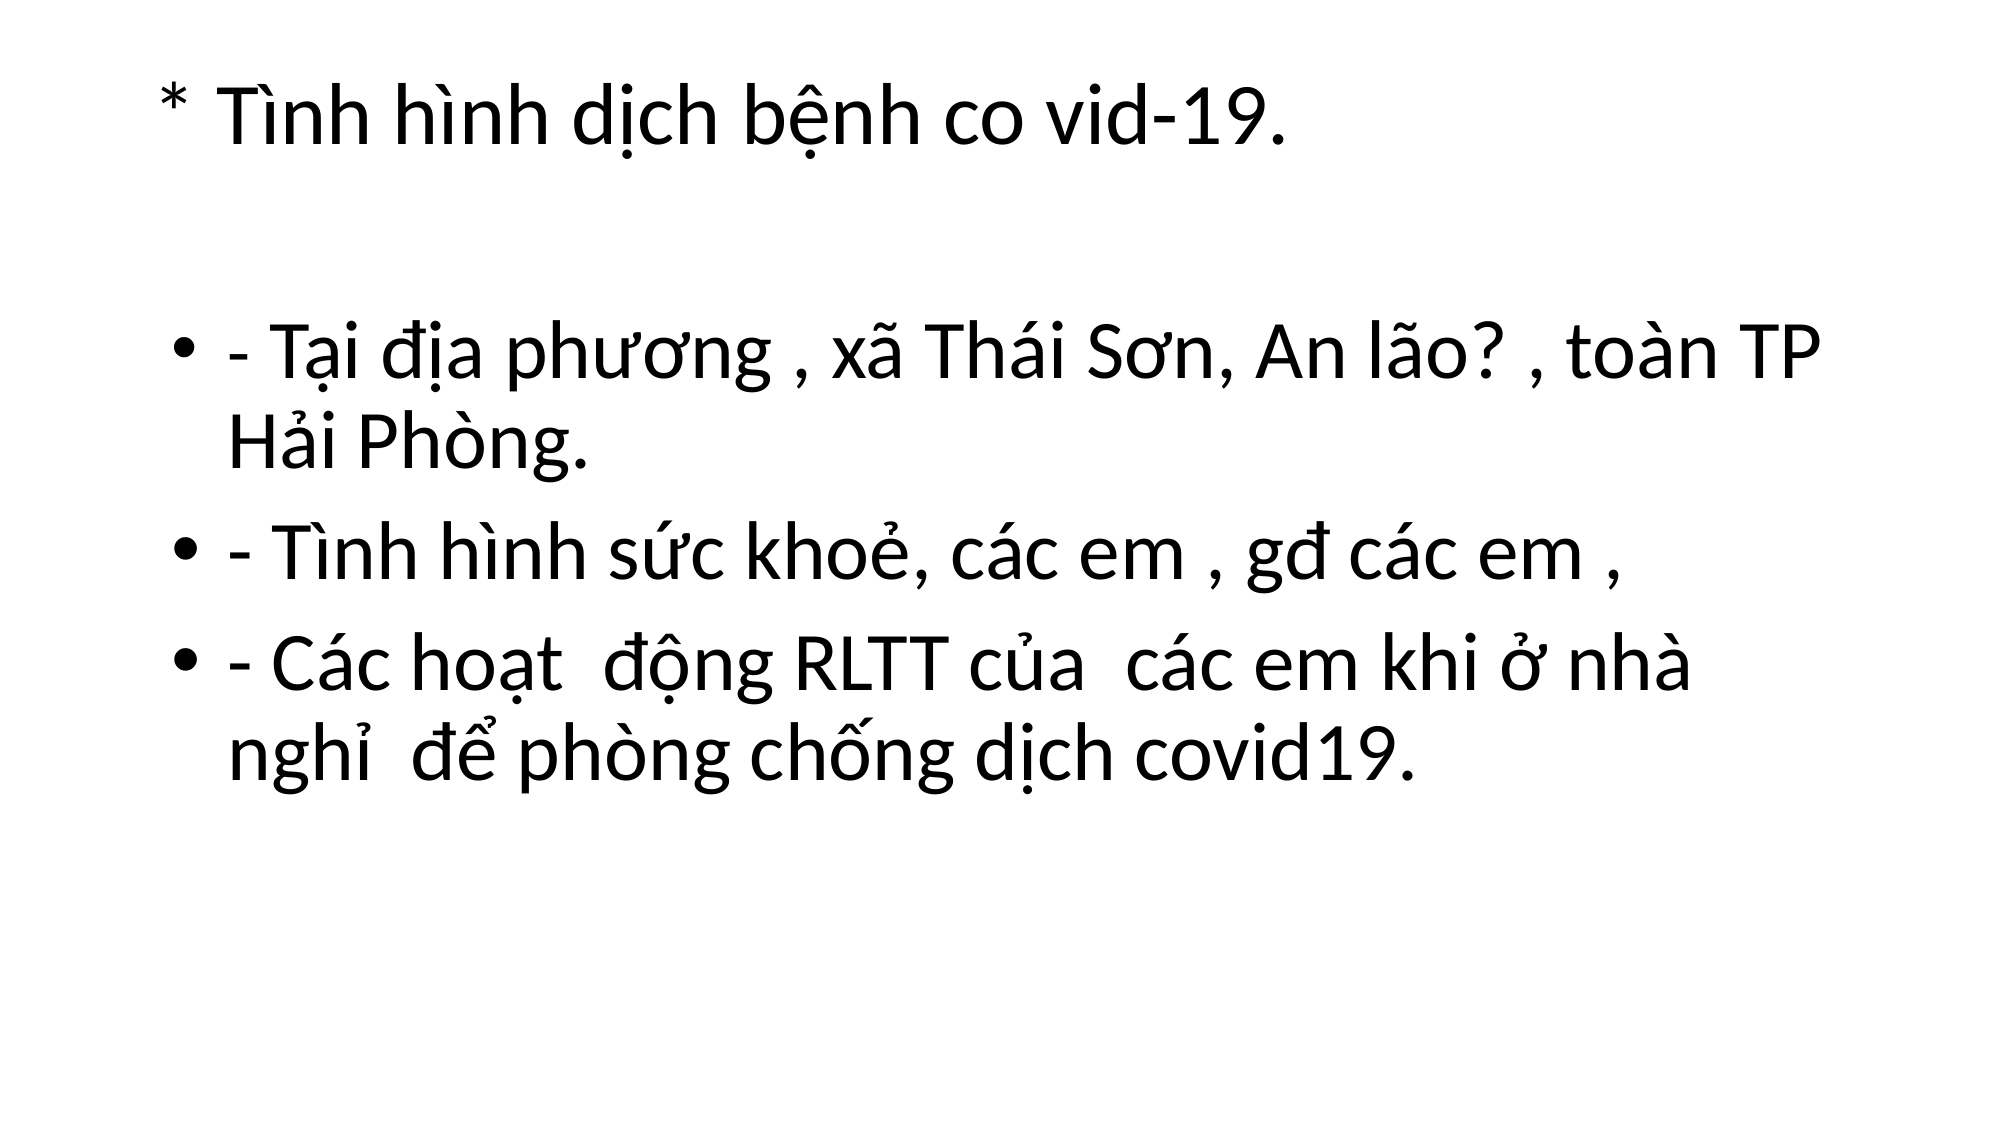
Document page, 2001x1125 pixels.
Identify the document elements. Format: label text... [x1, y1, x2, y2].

title * Tình hình dịch bệnh co vid-19. [137, 59, 1863, 278]
list - Tại địa phương , xã Thái Sơn, An lão? , toàn TP Hải Phòng. - Tình hình sức khoẻ, các em , gđ các em , - Các hoạt động RLTT của các em khi ở nhà nghỉ để phòng chống dịch covid19. [137, 299, 1863, 1014]
